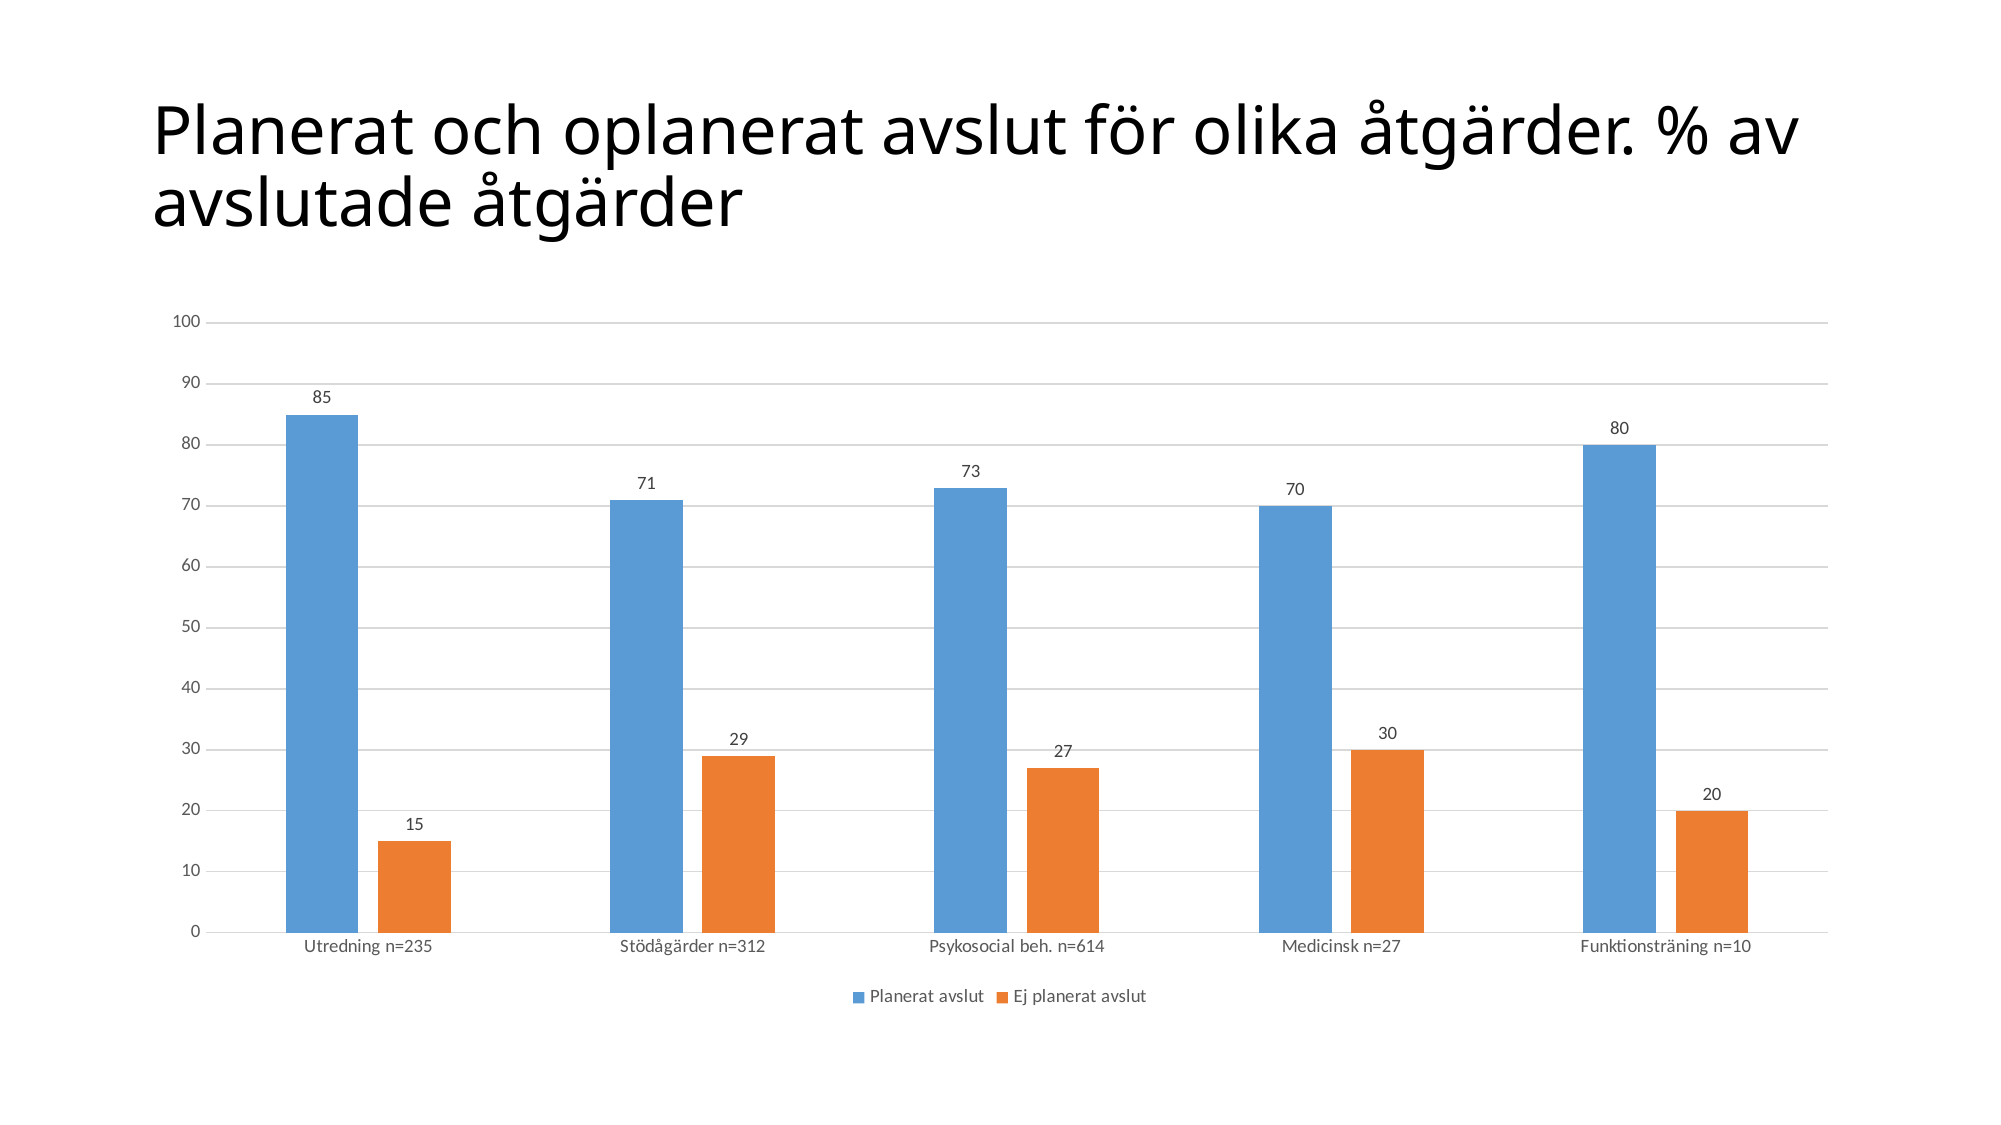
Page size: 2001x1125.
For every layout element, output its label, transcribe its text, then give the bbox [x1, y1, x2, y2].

chart [137, 299, 1863, 1014]
title Planerat och oplanerat avslut för olika åtgärder. % av avslutade åtgärder [137, 59, 1863, 278]
